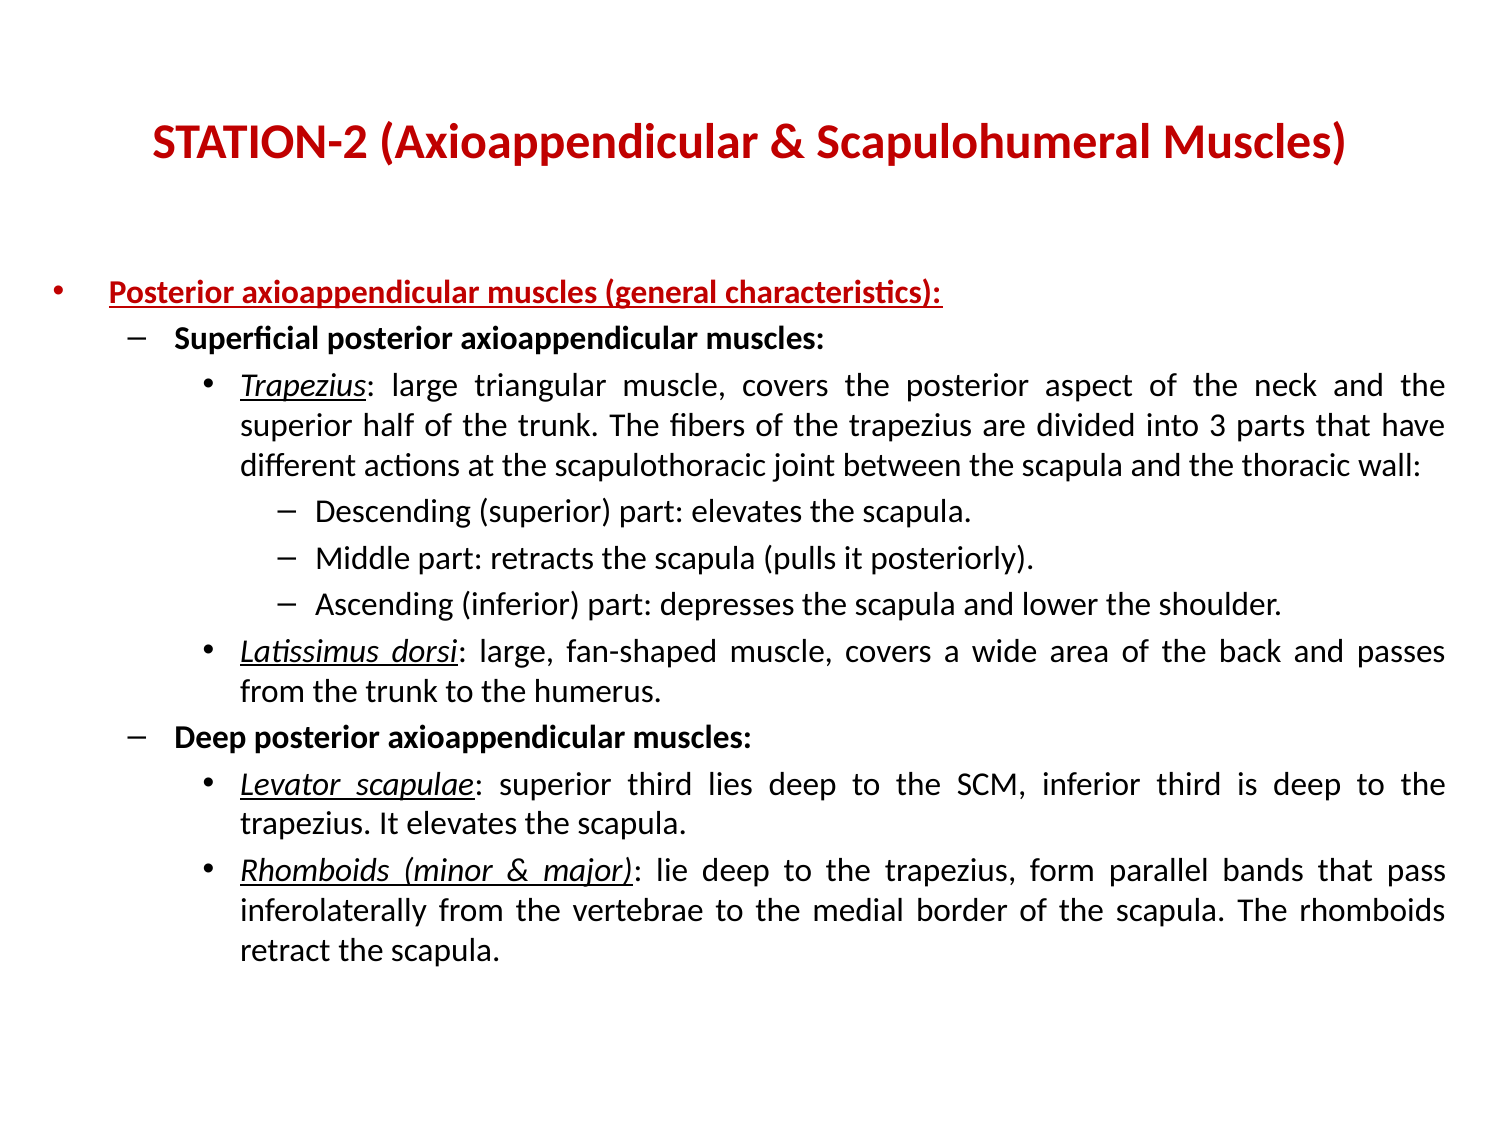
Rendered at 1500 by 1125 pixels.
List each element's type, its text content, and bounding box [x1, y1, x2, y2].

list Posterior axioappendicular muscles (general characteristics): Superficial posterior axioappendicular muscles: Trapezius: large triangular muscle, covers the posterior aspect of the neck and the superior half of the trunk. The fibers of the trapezius are divided into 3 parts that have different actions at the scapulothoracic joint between the scapula and the thoracic wall: Descending (superior) part: elevates the scapula. Middle part: retracts the scapula (pulls it posteriorly). Ascending (inferior) part: depresses the scapula and lower the shoulder. Latissimus dorsi: large, fan-shaped muscle, covers a wide area of the back and passes from the trunk to the humerus. Deep posterior axioappendicular muscles: Levator scapulae: superior third lies deep to the SCM, inferior third is deep to the trapezius. It elevates the scapula. Rhomboids (minor & major): lie deep to the trapezius, form parallel bands that pass inferolaterally from the vertebrae to the medial border of the scapula. The rhomboids retract the scapula. [37, 262, 1463, 1005]
title STATION-2 (Axioappendicular & Scapulohumeral Muscles) [75, 45, 1425, 233]
